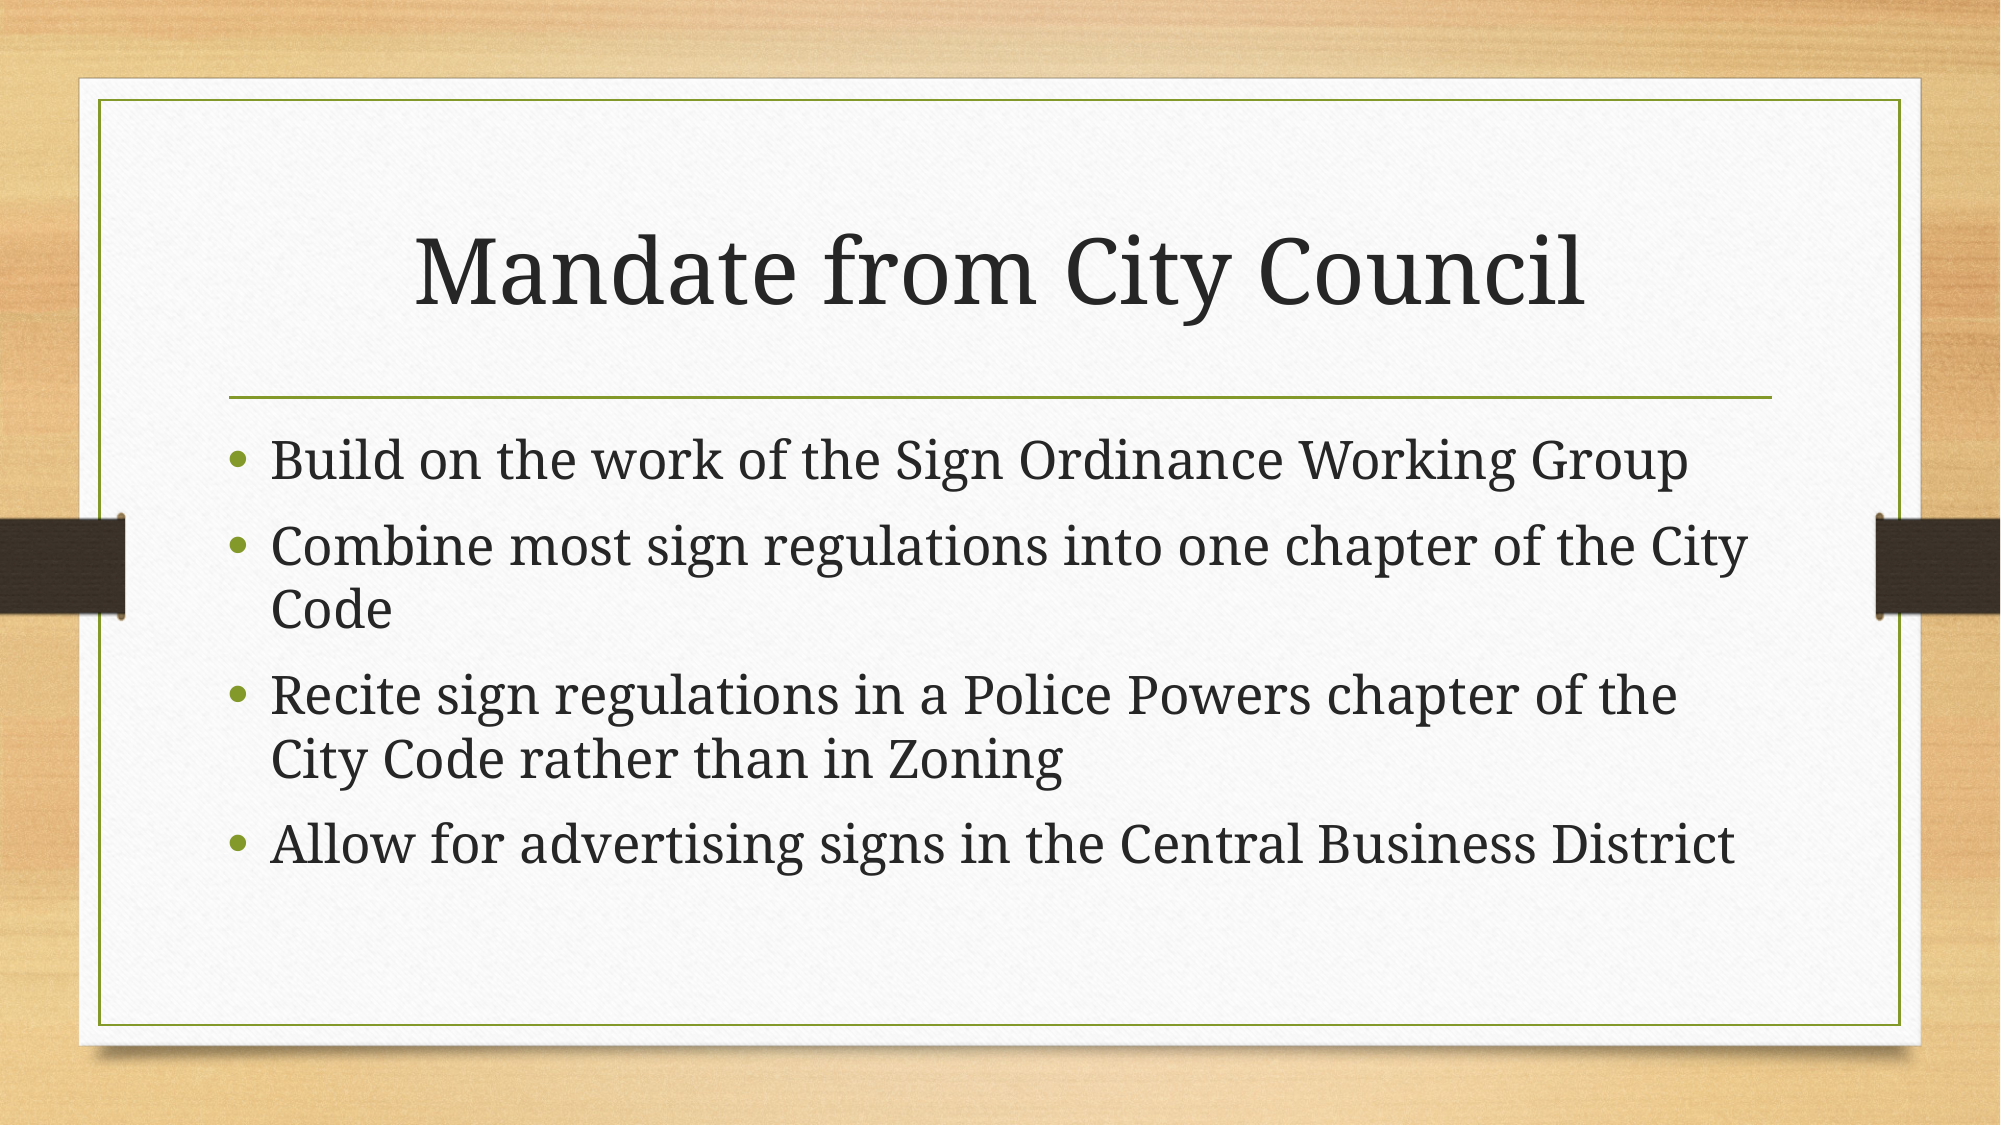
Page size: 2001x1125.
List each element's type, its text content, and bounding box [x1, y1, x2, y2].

picture [0, 0, 2001, 1125]
list Build on the work of the Sign Ordinance Working Group Combine most sign regulations into one chapter of the City Code Recite sign regulations in a Police Powers chapter of the City Code rather than in Zoning Allow for advertising signs in the Central Business District [212, 419, 1788, 964]
title Mandate from City Council [212, 161, 1788, 375]
